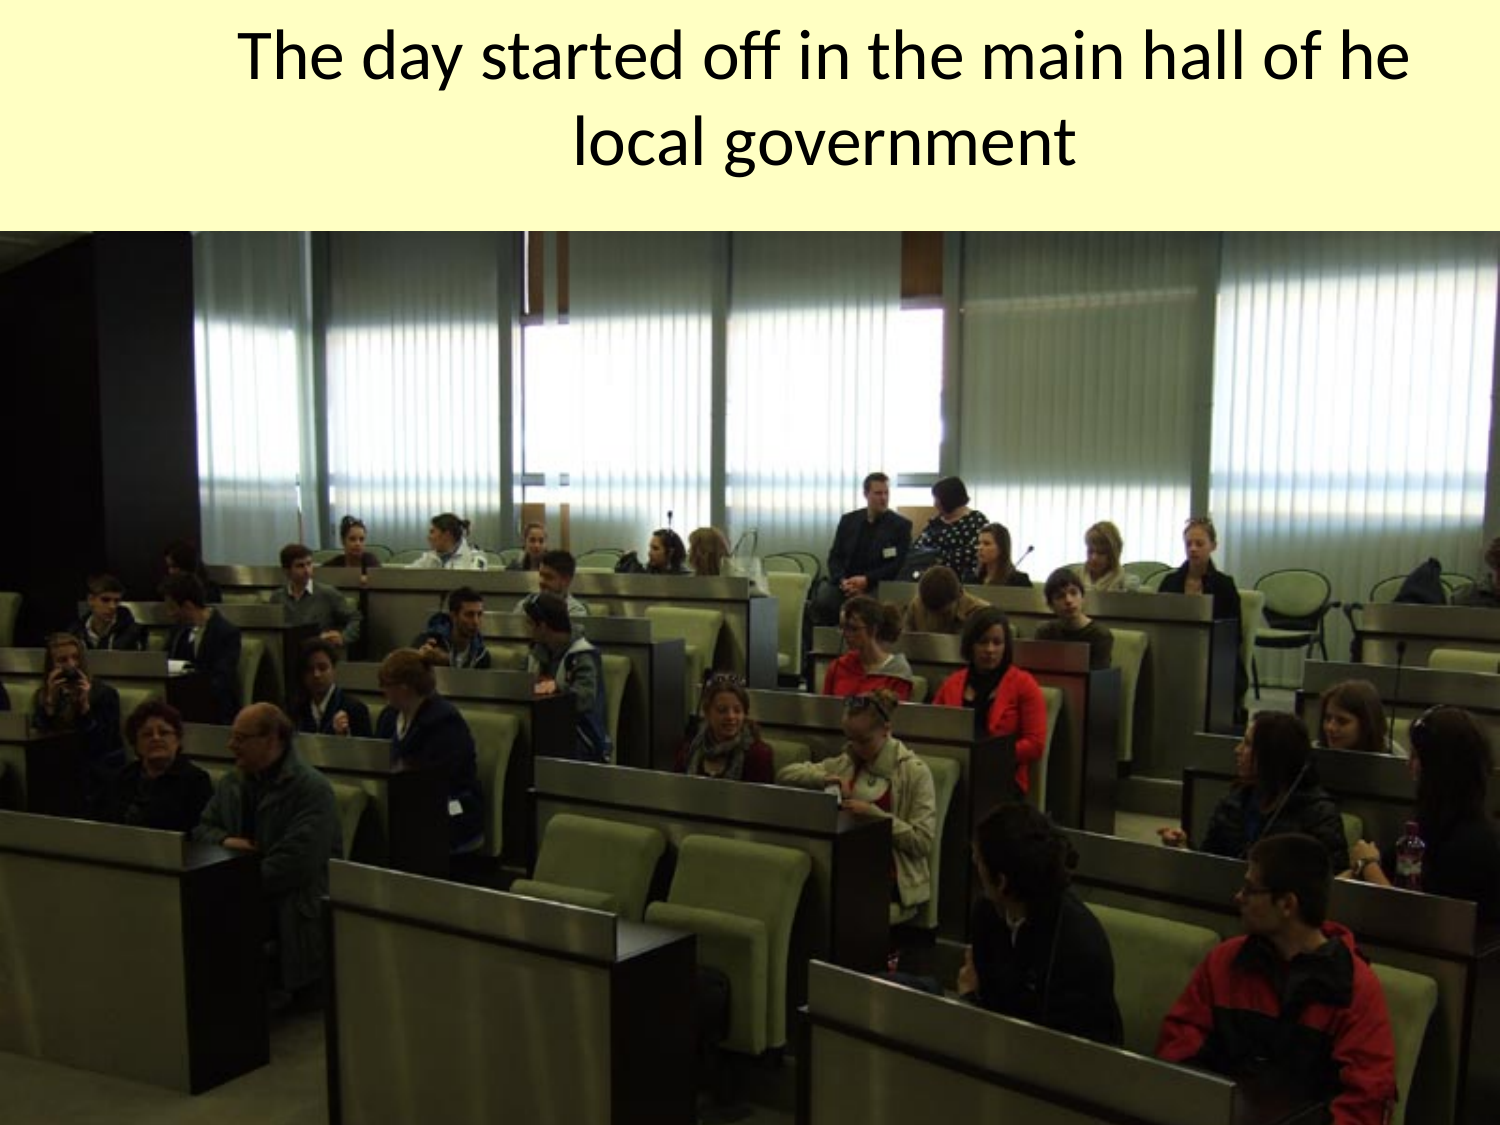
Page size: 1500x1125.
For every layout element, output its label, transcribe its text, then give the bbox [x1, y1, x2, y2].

picture [0, 231, 1500, 1125]
title The day started off in the main hall of he local government [150, 0, 1500, 188]
